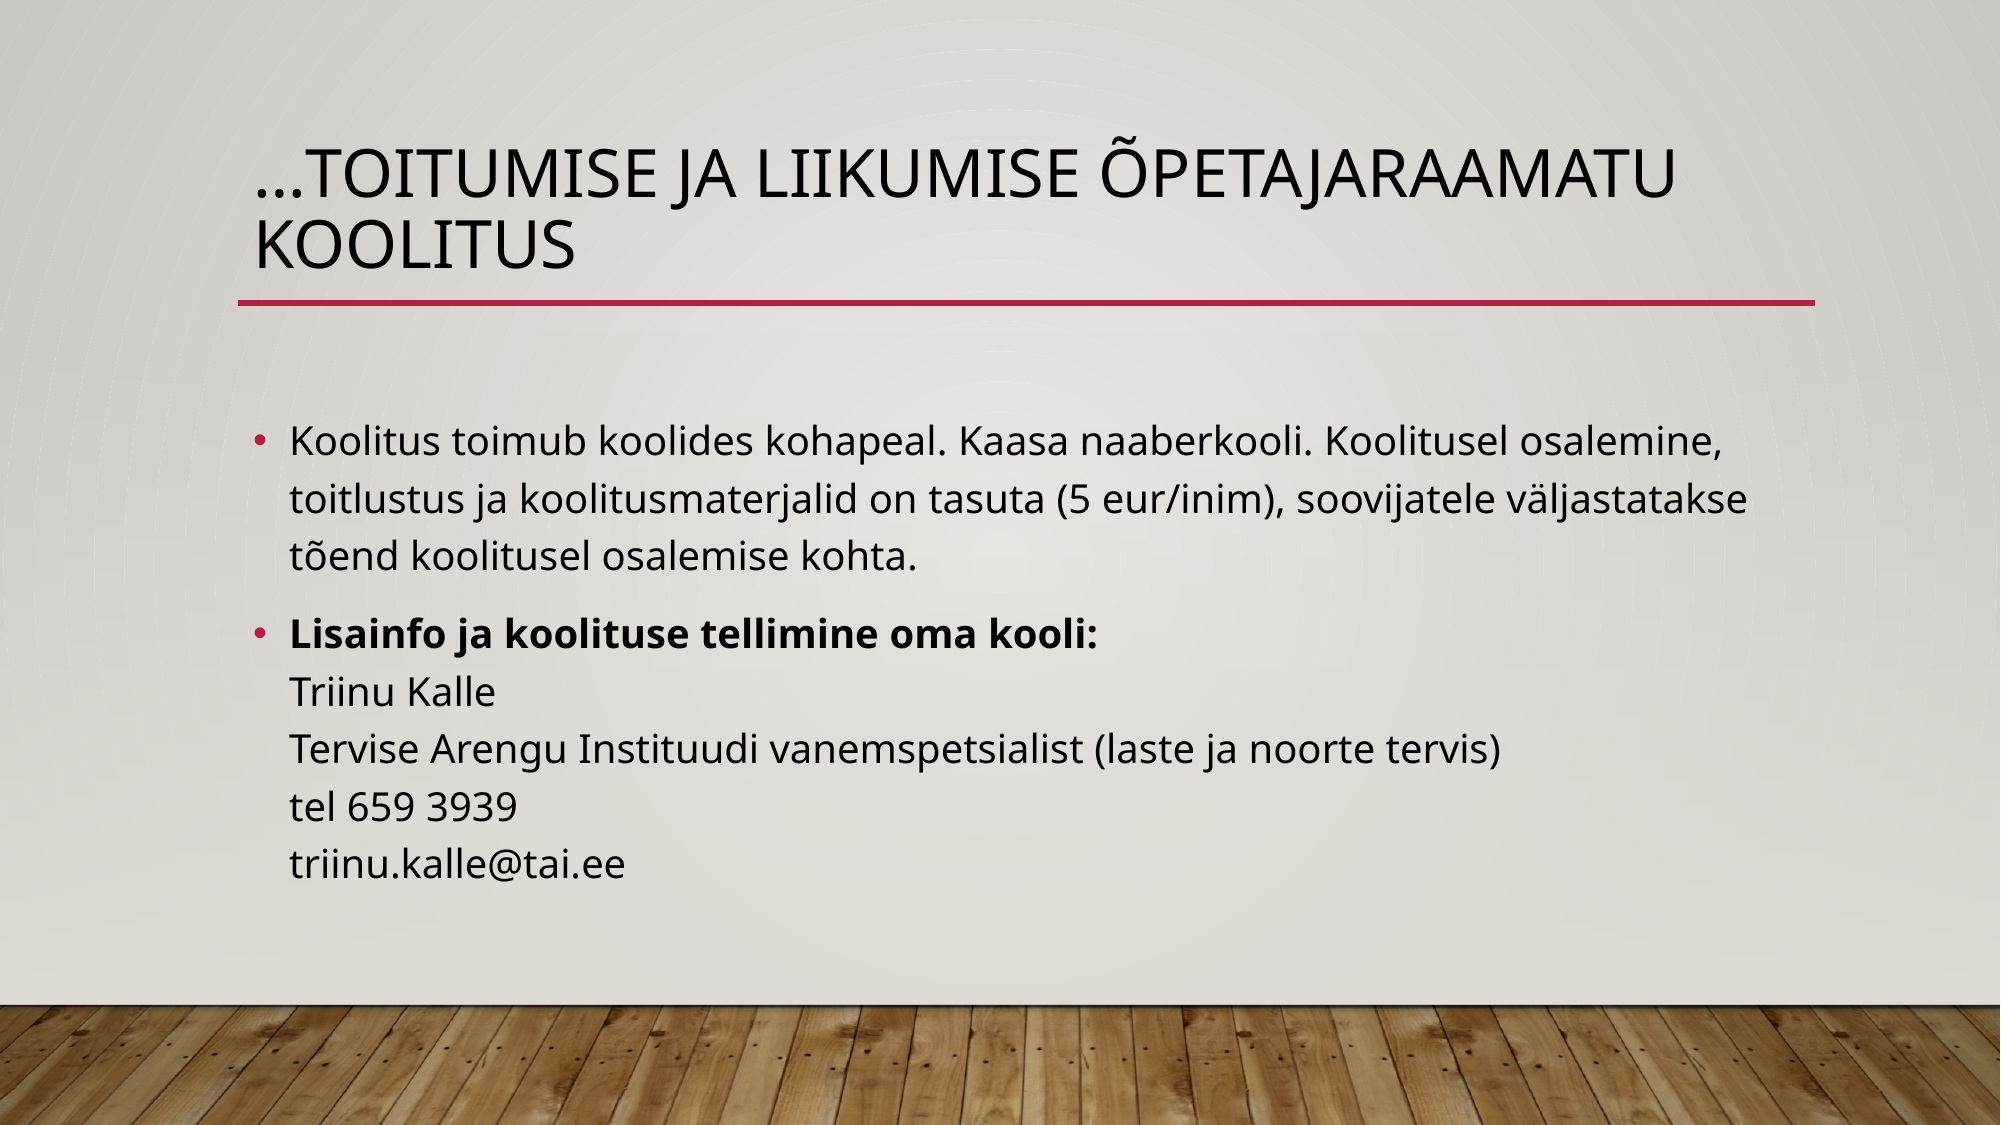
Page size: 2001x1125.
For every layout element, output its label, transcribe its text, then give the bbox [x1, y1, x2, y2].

picture [0, 1005, 2000, 1125]
list Koolitus toimub koolides kohapeal. Kaasa naaberkooli. Koolitusel osalemine, toitlustus ja koolitusmaterjalid on tasuta (5 eur/inim), soovijatele väljastatakse tõend koolitusel osalemise kohta. Lisainfo ja koolituse tellimine oma kooli: Triinu Kalle Tervise Arengu Instituudi vanemspetsialist (laste ja noorte tervis) tel 659 3939 triinu.kalle@tai.ee [238, 330, 1814, 897]
title …toitumise ja liikumise õpetajaraamatu koolitus [238, 131, 1814, 305]
